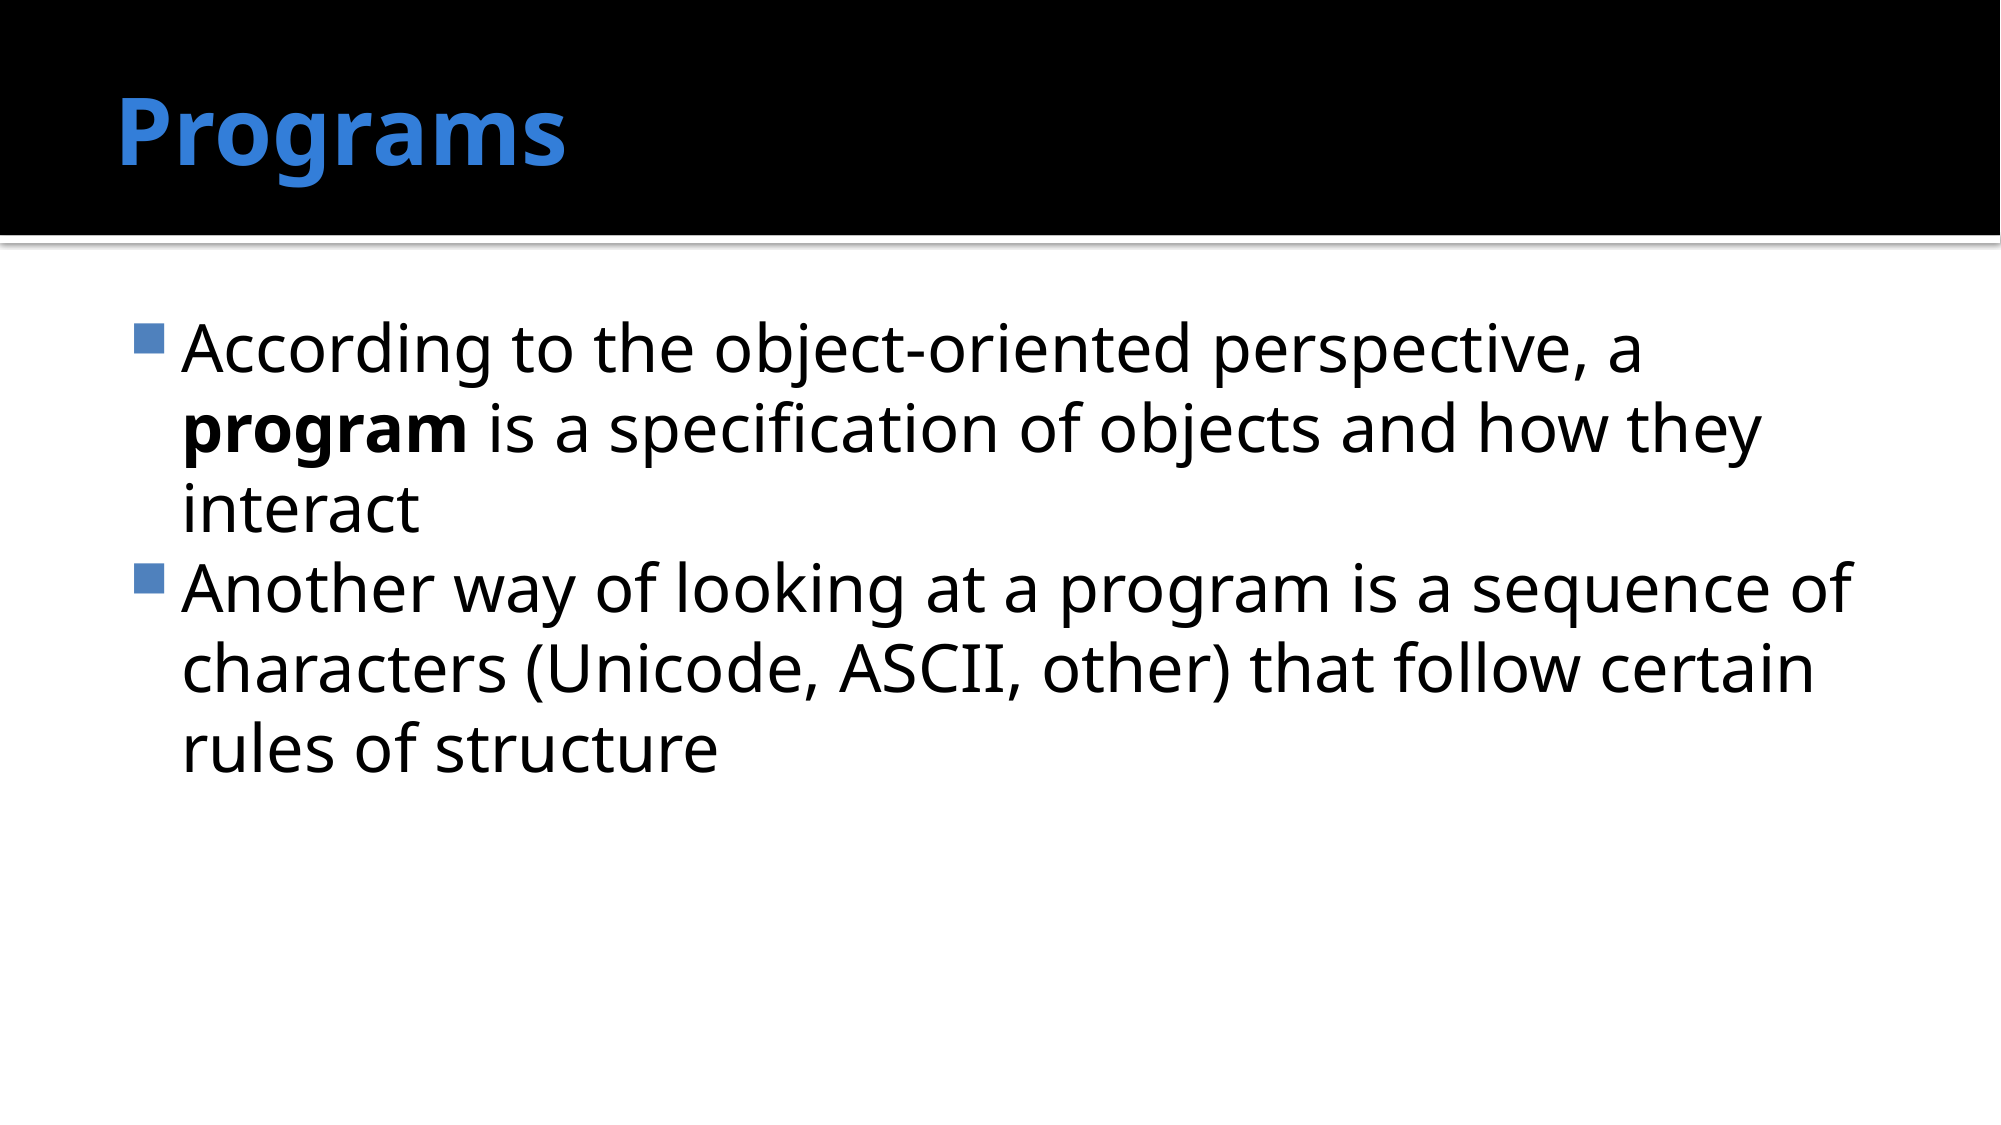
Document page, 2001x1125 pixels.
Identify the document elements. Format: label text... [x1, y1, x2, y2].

list According to the object-oriented perspective, a program is a specification of objects and how they interact Another way of looking at a program is a sequence of characters (Unicode, ASCII, other) that follow certain rules of structure [99, 291, 1900, 1050]
title Programs [99, 25, 1900, 231]
